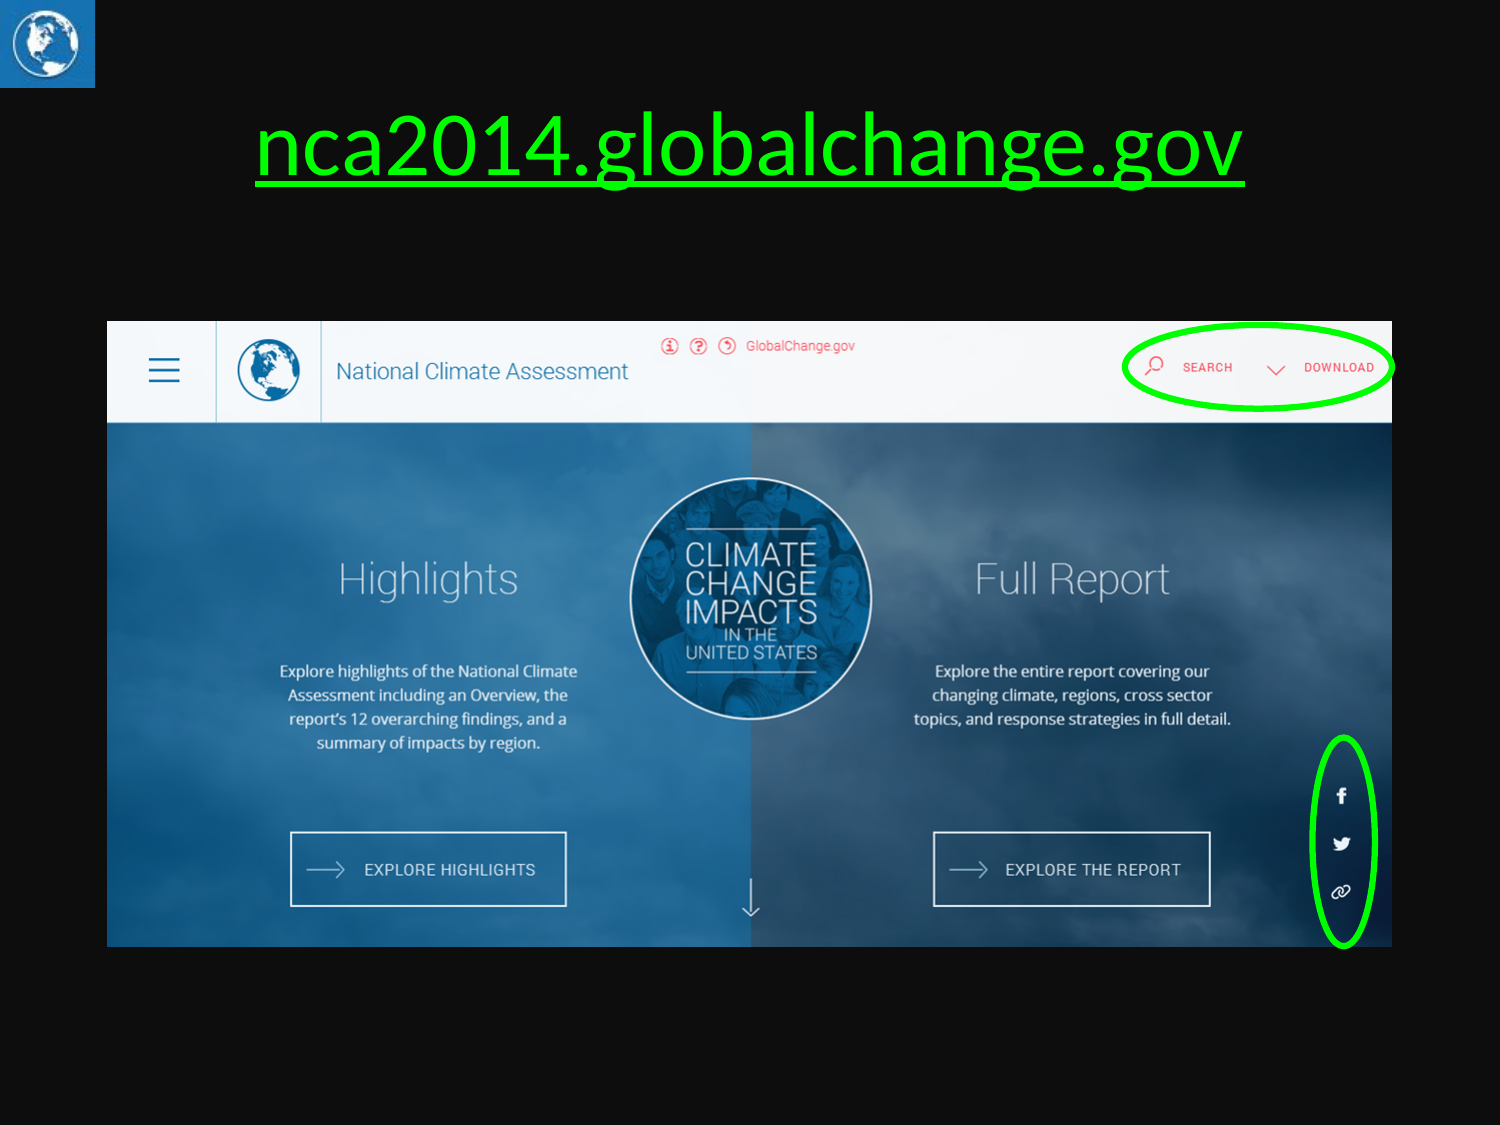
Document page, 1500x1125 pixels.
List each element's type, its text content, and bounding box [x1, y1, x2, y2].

picture [0, 0, 96, 88]
title nca2014.globalchange.gov [75, 45, 1425, 233]
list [107, 320, 1393, 947]
